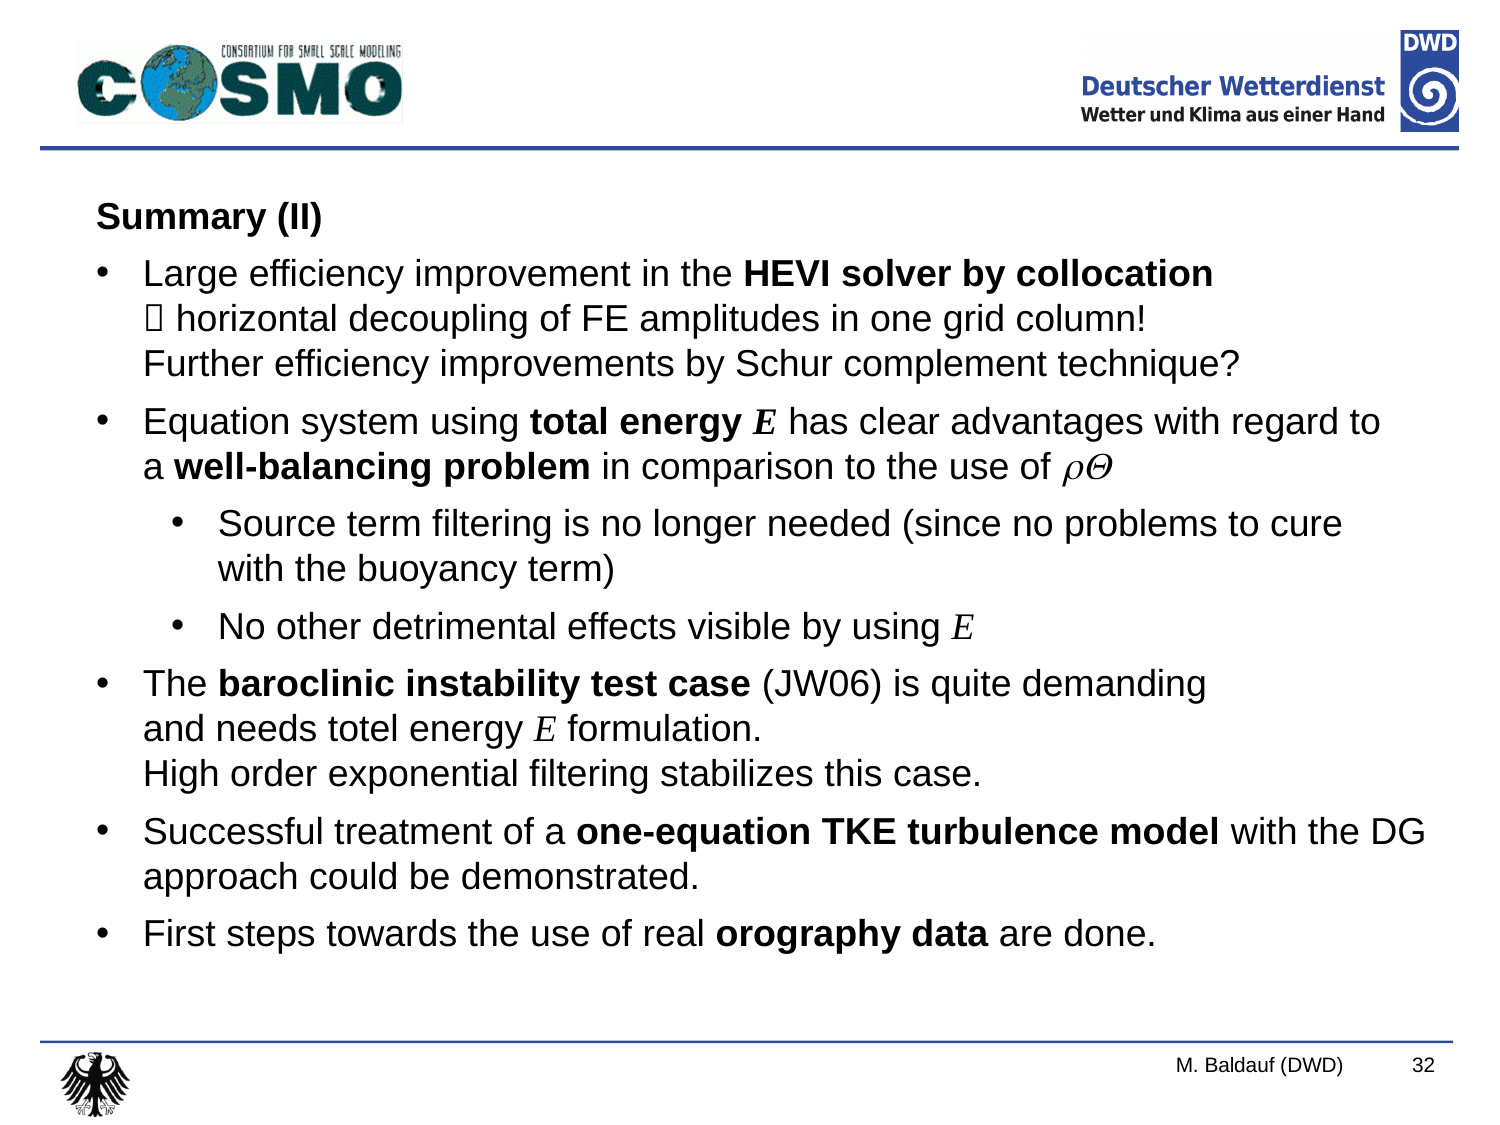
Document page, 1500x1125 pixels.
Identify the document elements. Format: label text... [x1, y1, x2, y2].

text_box Summary (II) Large efficiency improvement in the HEVI solver by collocation  horizontal decoupling of FE amplitudes in one grid column! Further efficiency improvements by Schur complement technique? Equation system using total energy E has clear advantages with regard to a well-balancing problem in comparison to the use of  Source term filtering is no longer needed (since no problems to cure with the buoyancy term) No other detrimental effects visible by using E The baroclinic instability test case (JW06) is quite demanding and needs totel energy E formulation. High order exponential filtering stabilizes this case. Successful treatment of a one-equation TKE turbulence model with the DG approach could be demonstrated. First steps towards the use of real orography data are done. [81, 184, 1442, 962]
picture [1081, 30, 1459, 132]
text_box M. Baldauf (DWD) [749, 1046, 1358, 1083]
picture [76, 42, 1024, 125]
text_box 32 [1358, 1046, 1435, 1083]
picture [58, 1050, 132, 1119]
